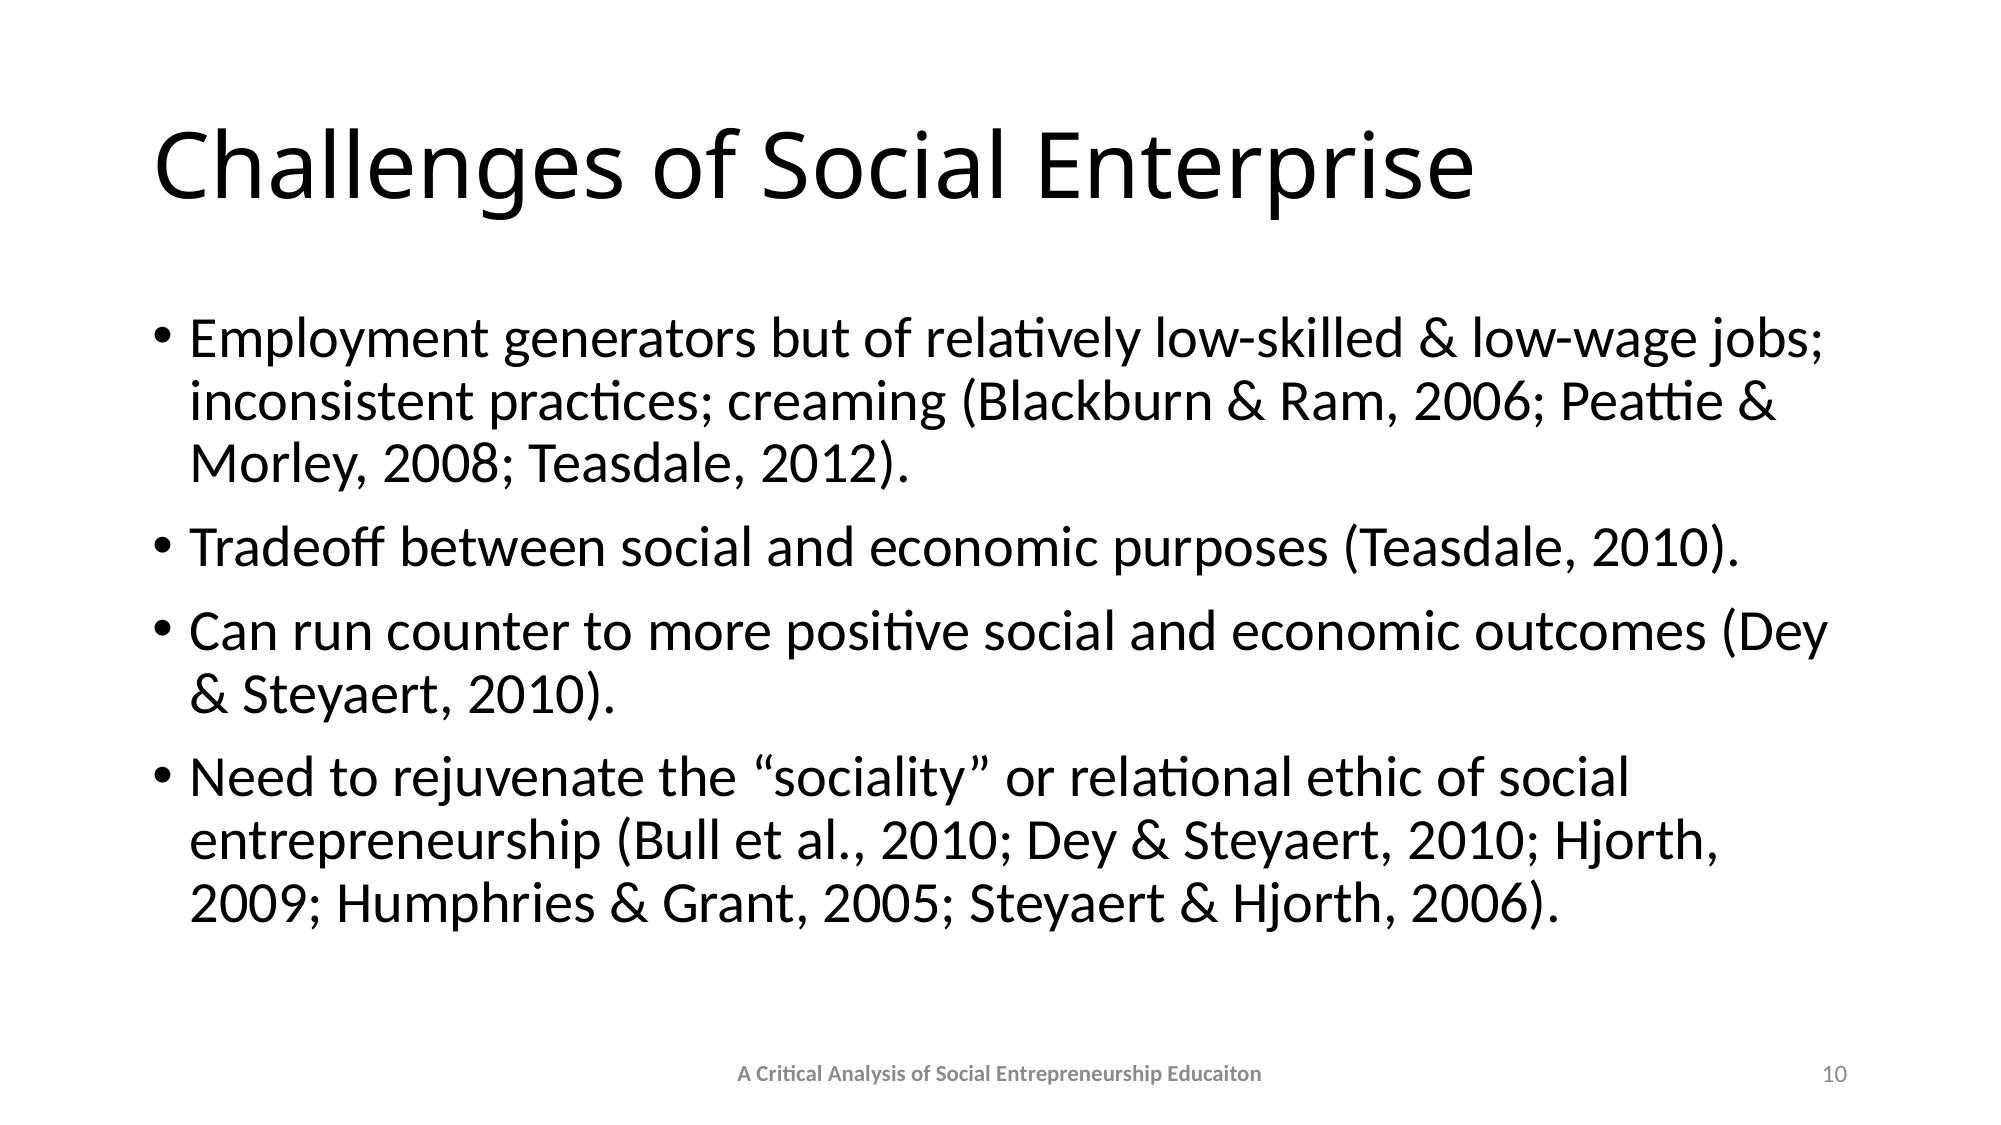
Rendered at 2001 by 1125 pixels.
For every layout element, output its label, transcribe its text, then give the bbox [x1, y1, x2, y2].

slide_number 10 [1412, 1042, 1863, 1103]
list Employment generators but of relatively low-skilled & low-wage jobs; inconsistent practices; creaming (Blackburn & Ram, 2006; Peattie & Morley, 2008; Teasdale, 2012). Tradeoff between social and economic purposes (Teasdale, 2010). Can run counter to more positive social and economic outcomes (Dey & Steyaert, 2010). Need to rejuvenate the “sociality” or relational ethic of social entrepreneurship (Bull et al., 2010; Dey & Steyaert, 2010; Hjorth, 2009; Humphries & Grant, 2005; Steyaert & Hjorth, 2006). [137, 299, 1863, 1014]
title Challenges of Social Enterprise [137, 59, 1863, 278]
footer A Critical Analysis of Social Entrepreneurship Educaiton [662, 1042, 1338, 1103]
